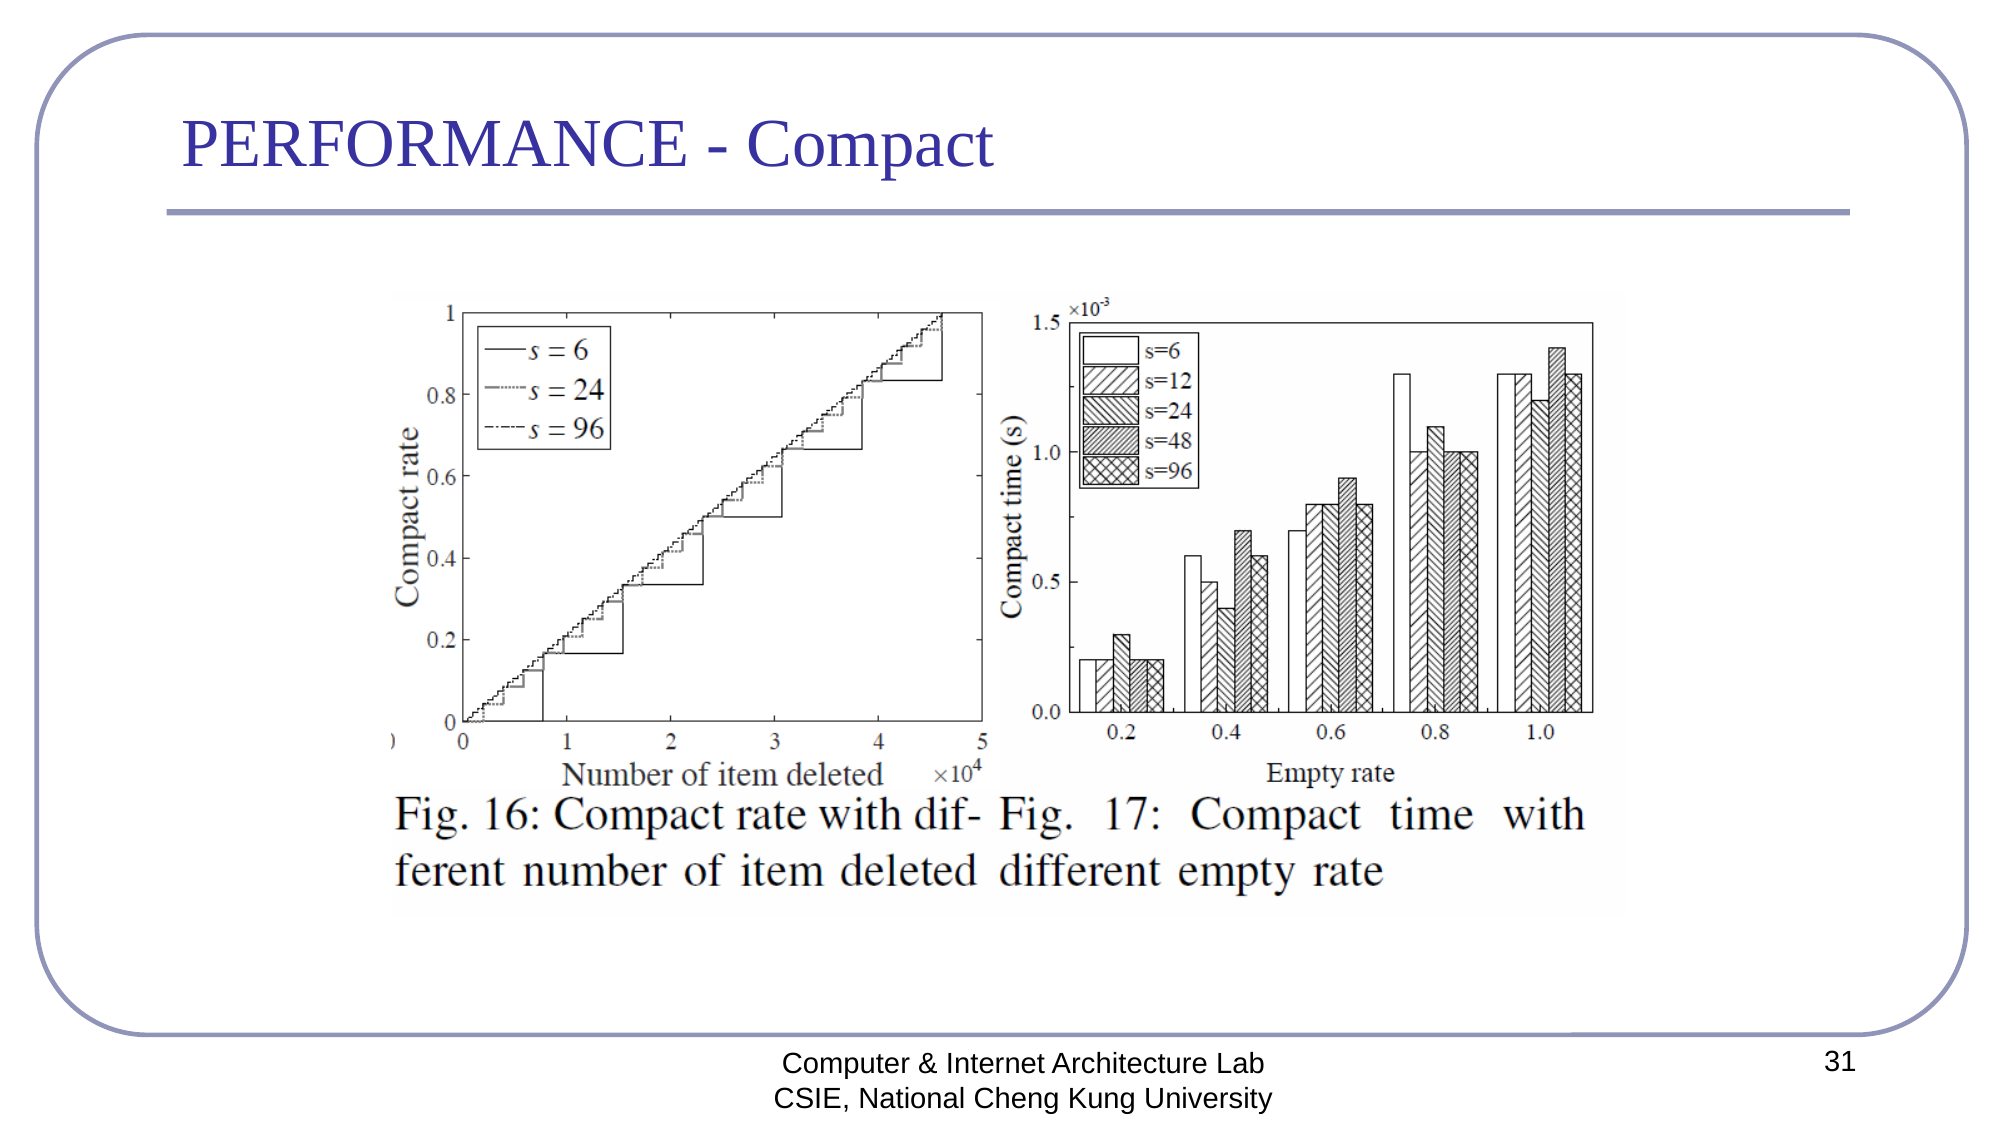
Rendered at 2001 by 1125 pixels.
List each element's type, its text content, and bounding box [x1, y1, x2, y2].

footer Computer & Internet Architecture Lab CSIE, National Cheng Kung University [590, 1036, 1458, 1112]
slide_number 31 [1731, 1034, 1949, 1111]
picture [391, 291, 1626, 916]
title PERFORMANCE - Compact [166, 89, 1851, 188]
